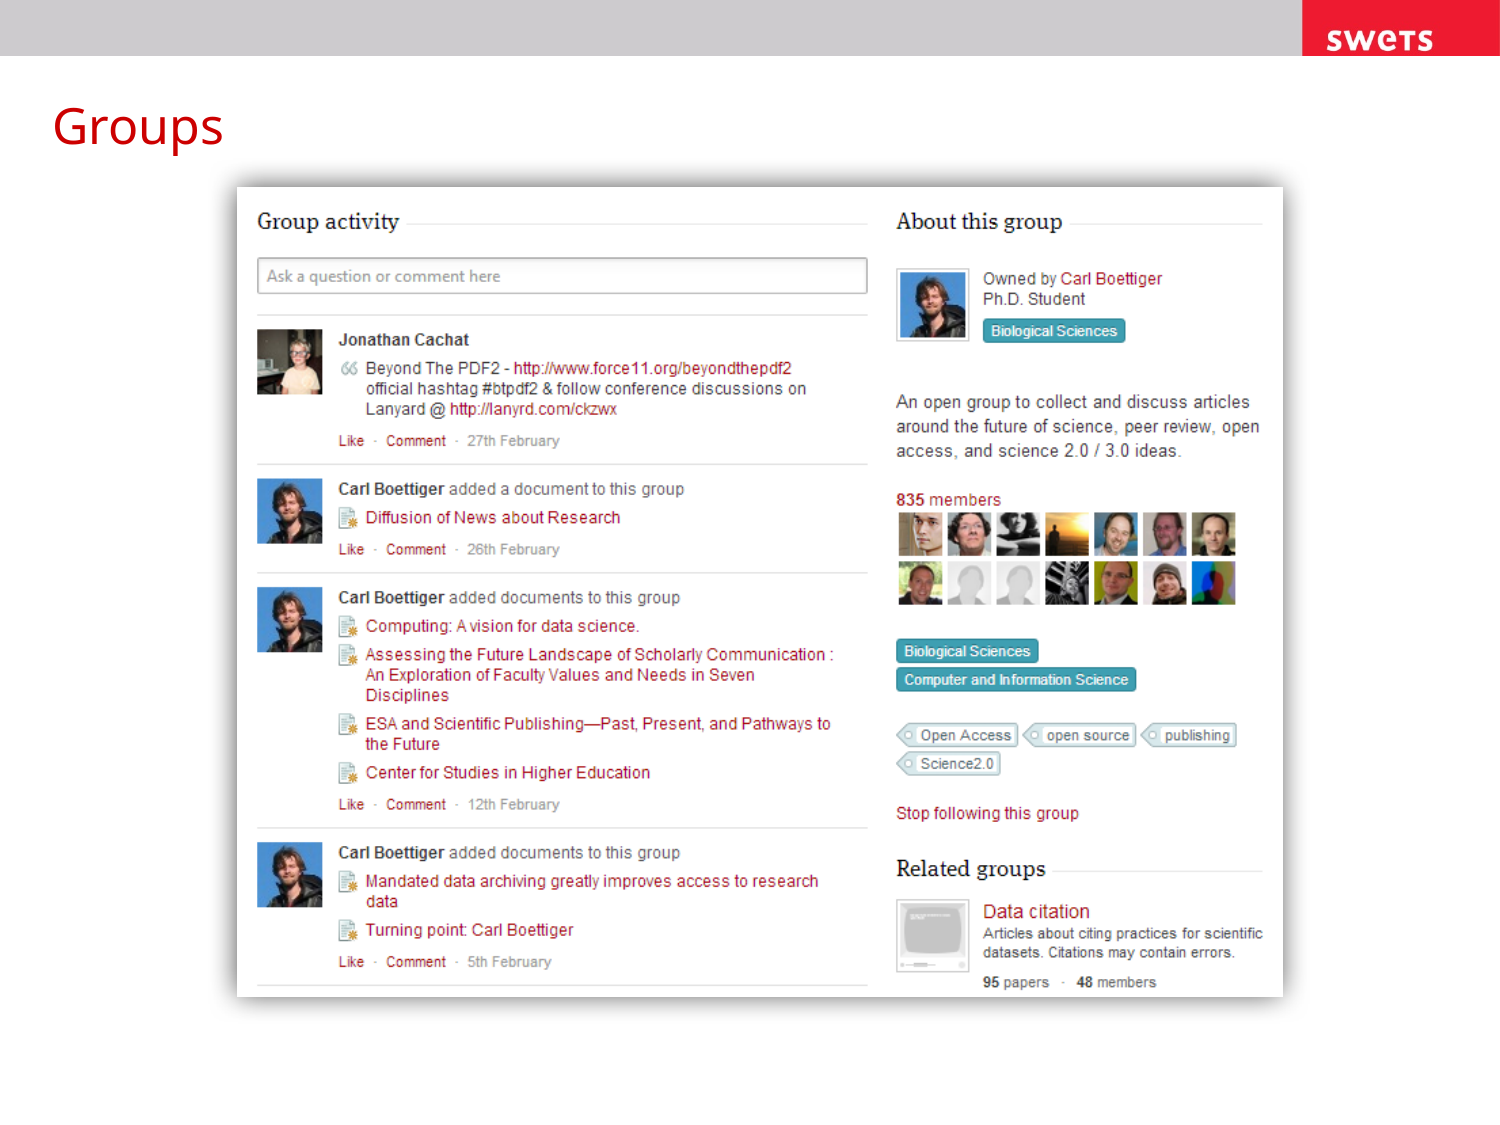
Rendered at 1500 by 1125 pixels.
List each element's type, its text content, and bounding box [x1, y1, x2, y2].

picture [237, 187, 1283, 997]
picture [0, 0, 1500, 56]
title Groups [37, 87, 988, 163]
